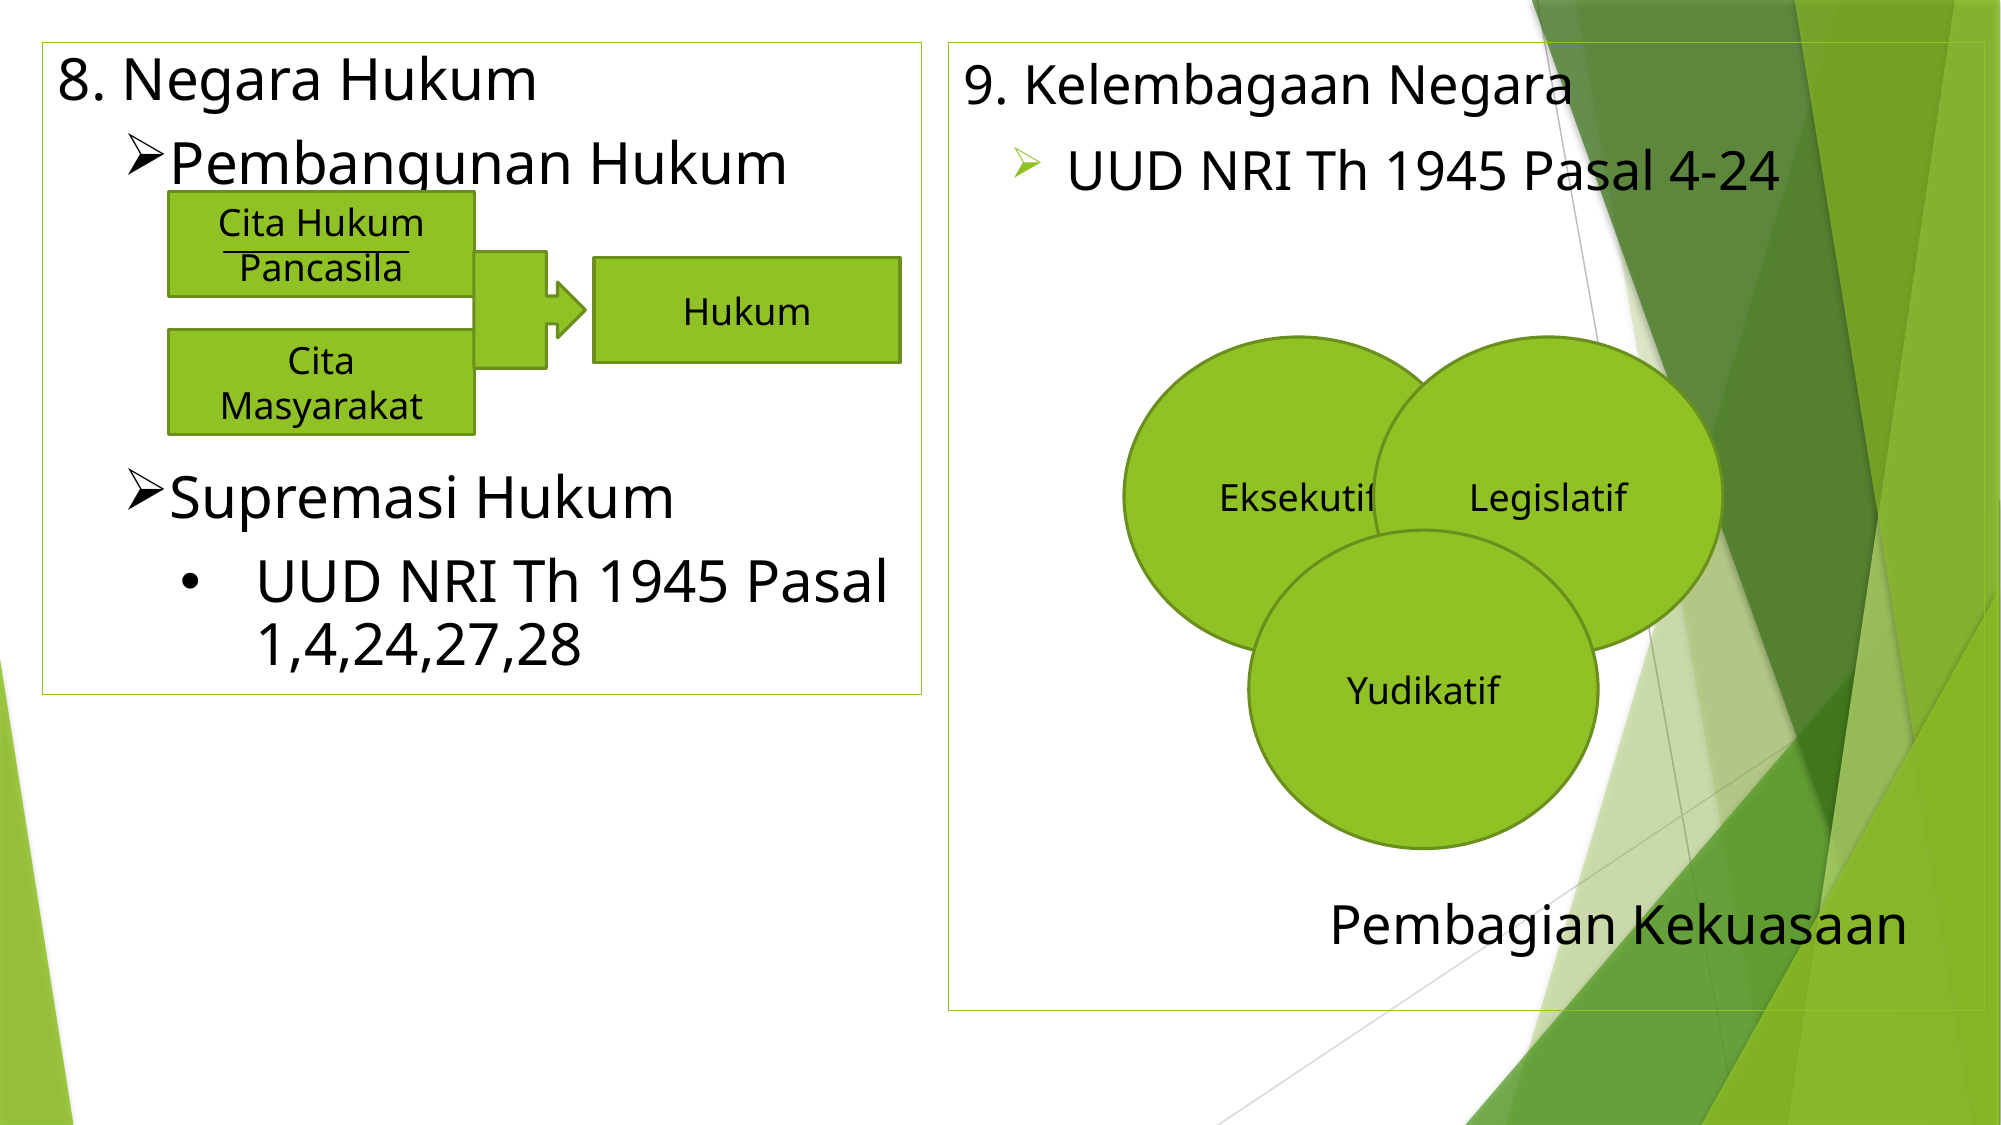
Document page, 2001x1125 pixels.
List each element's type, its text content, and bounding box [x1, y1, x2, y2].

text_box Cita Masyarakat [167, 328, 476, 436]
text_box Cita Hukum Pancasila [167, 190, 476, 298]
text_box [472, 250, 587, 370]
text_box 8. Negara Hukum Pembangunan Hukum Supremasi Hukum UUD NRI Th 1945 Pasal 1,4,24,27,28 [42, 42, 922, 695]
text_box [1123, 336, 1724, 850]
list 9. Kelembagaan Negara UUD NRI Th 1945 Pasal 4-24 Pembagian Kekuasaan [948, 42, 1985, 1011]
text_box Hukum [592, 256, 902, 364]
